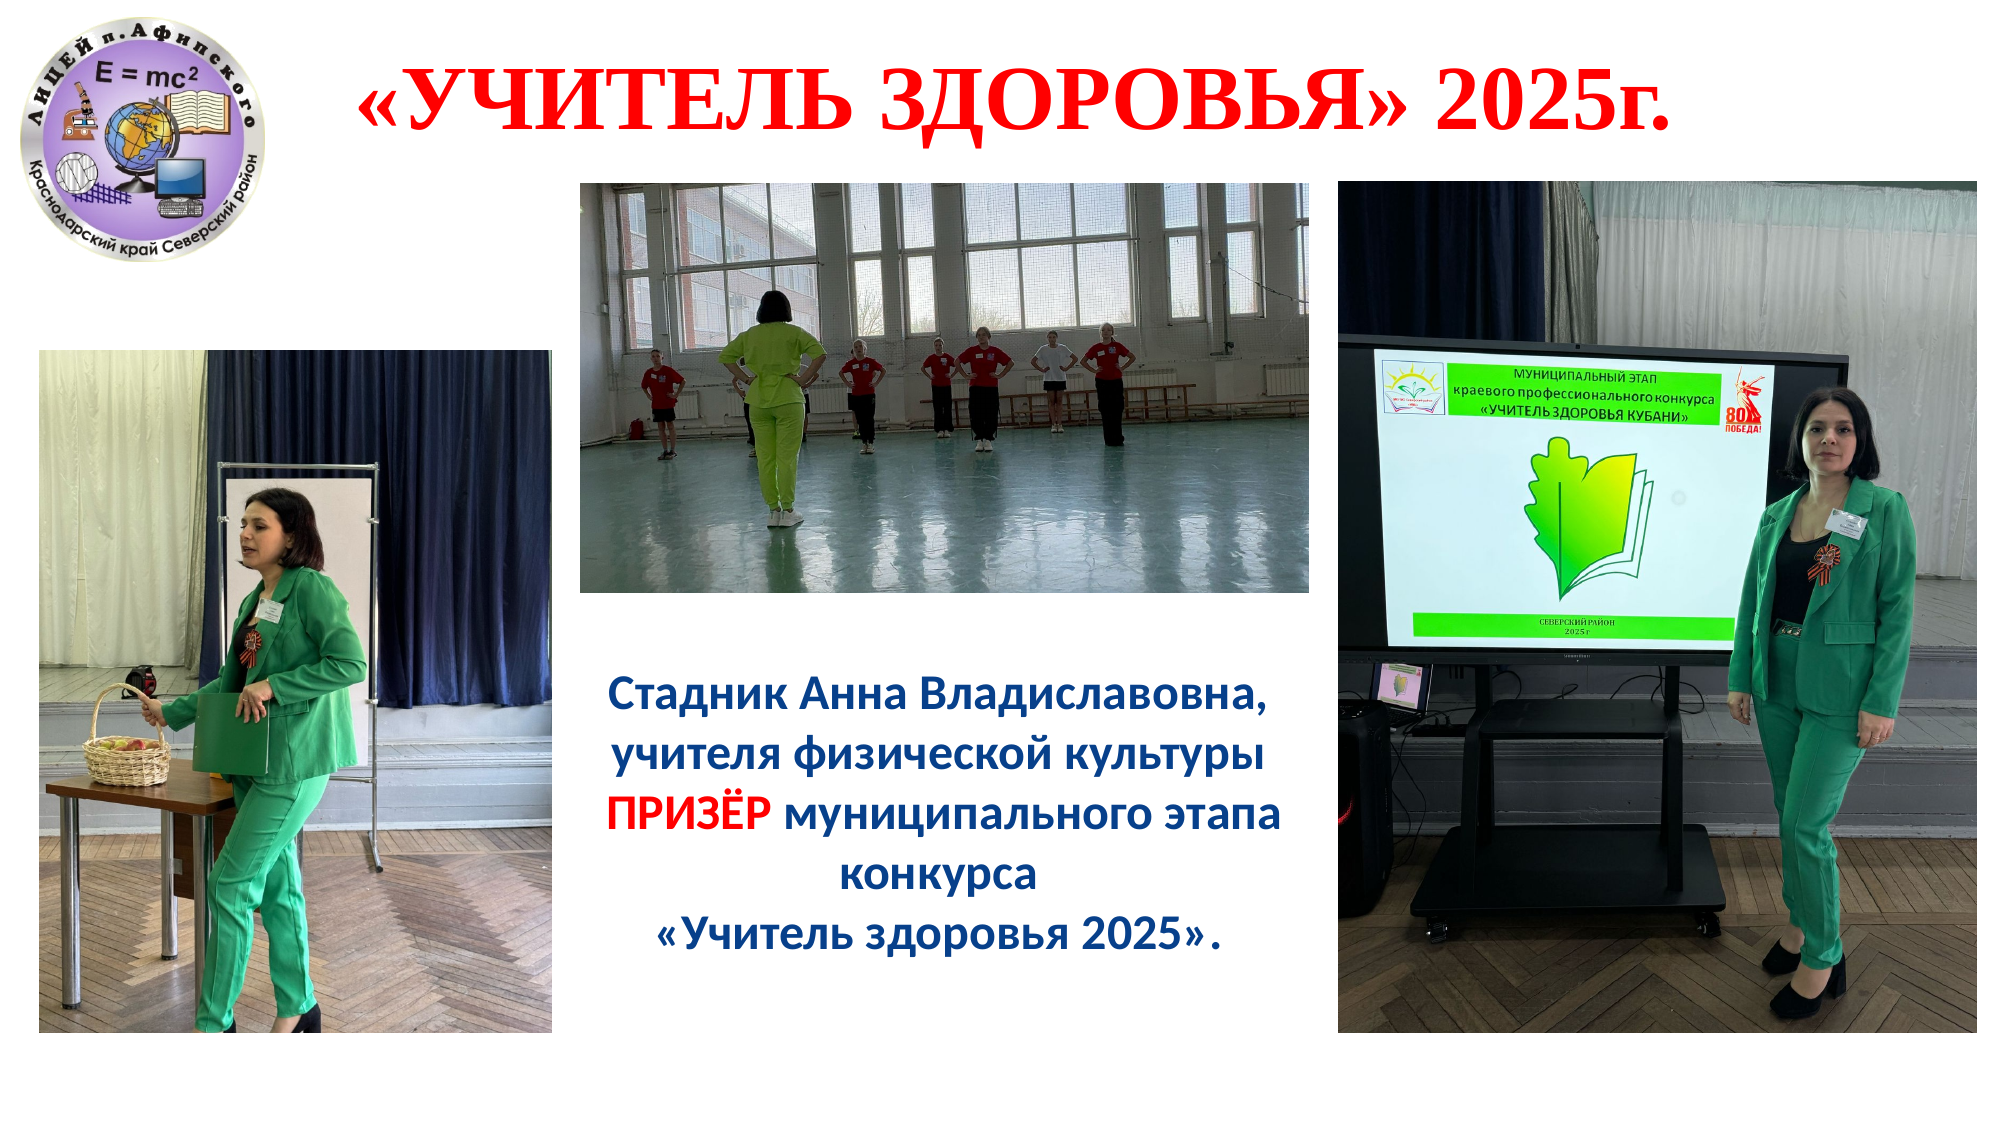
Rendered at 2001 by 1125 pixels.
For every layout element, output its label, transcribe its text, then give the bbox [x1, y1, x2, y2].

picture [20, 17, 265, 262]
text_box «УЧИТЕЛЬ ЗДОРОВЬЯ» 2025г. [265, 19, 1877, 182]
picture [580, 183, 1309, 593]
text_box Стадник Анна Владиславовна, учителя физической культуры ПРИЗЁР муниципального этапа конкурса «Учитель здоровья 2025». [558, 652, 1331, 967]
picture [39, 350, 552, 1033]
picture [1338, 181, 1977, 1033]
